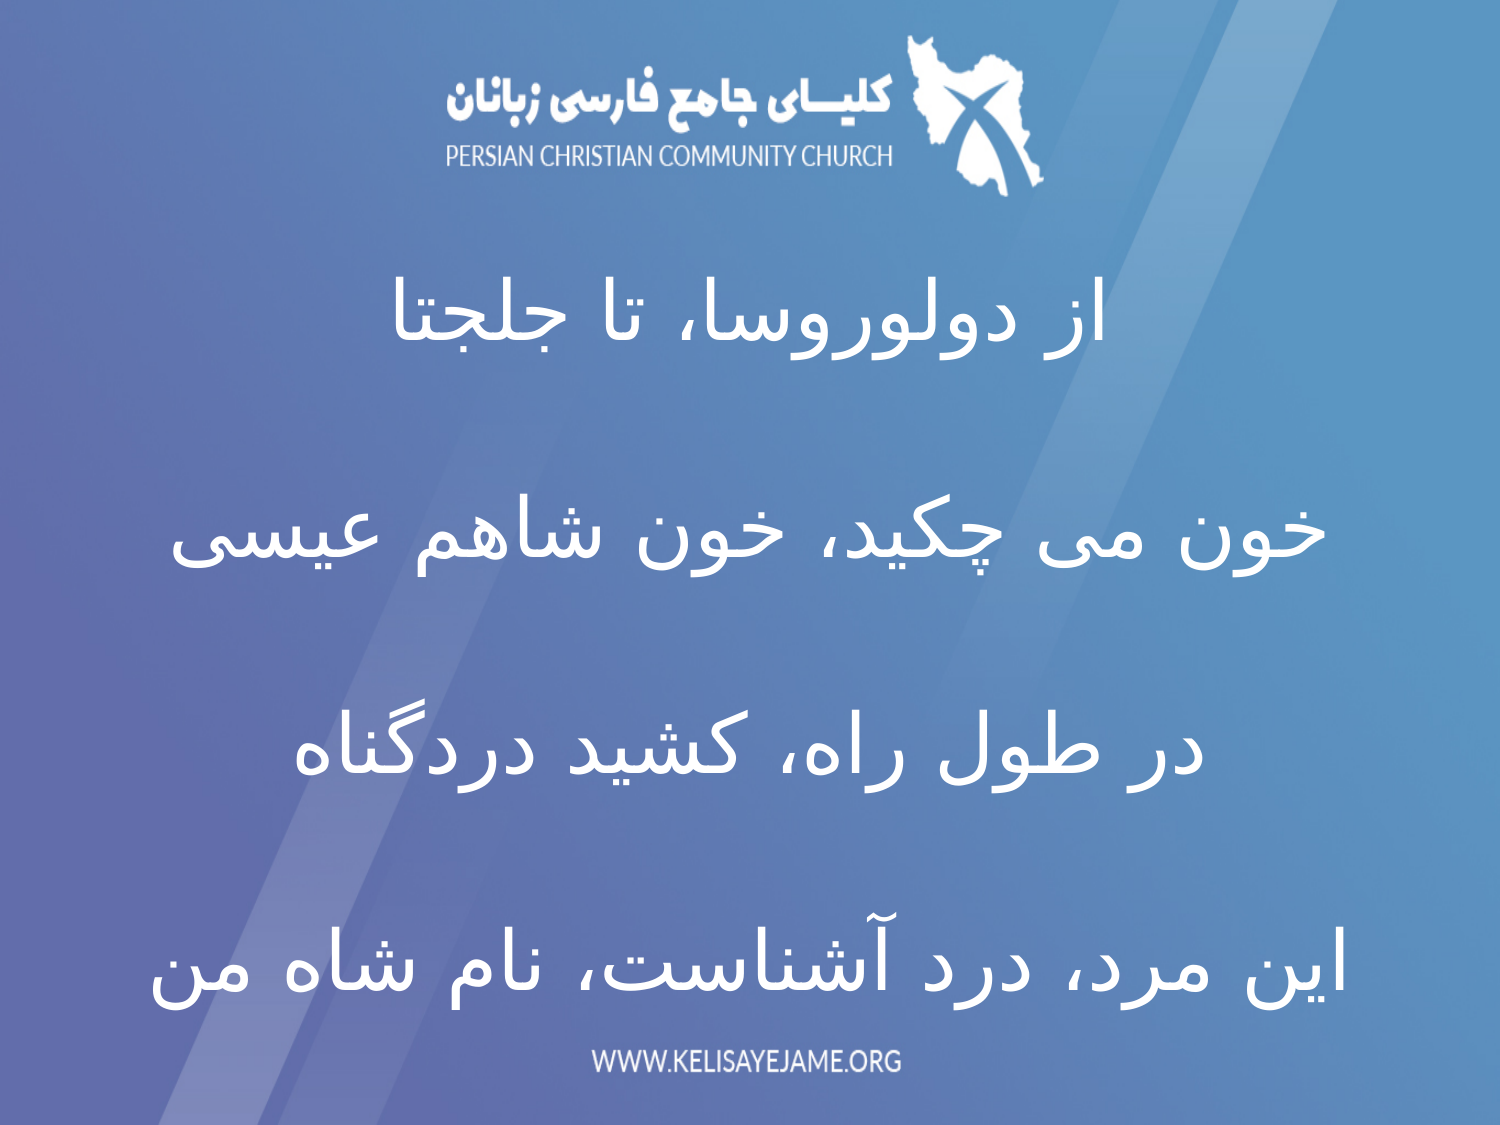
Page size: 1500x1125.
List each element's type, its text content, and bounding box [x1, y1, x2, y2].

picture [0, 0, 1500, 149]
subtitle از دولوروسا، تا جلجتا خون می چکید، خون شاهم عیسی در طول راه، کشید دردگناه این مرد، درد آشناست، نام شاه من عیساست [0, 149, 1500, 1125]
